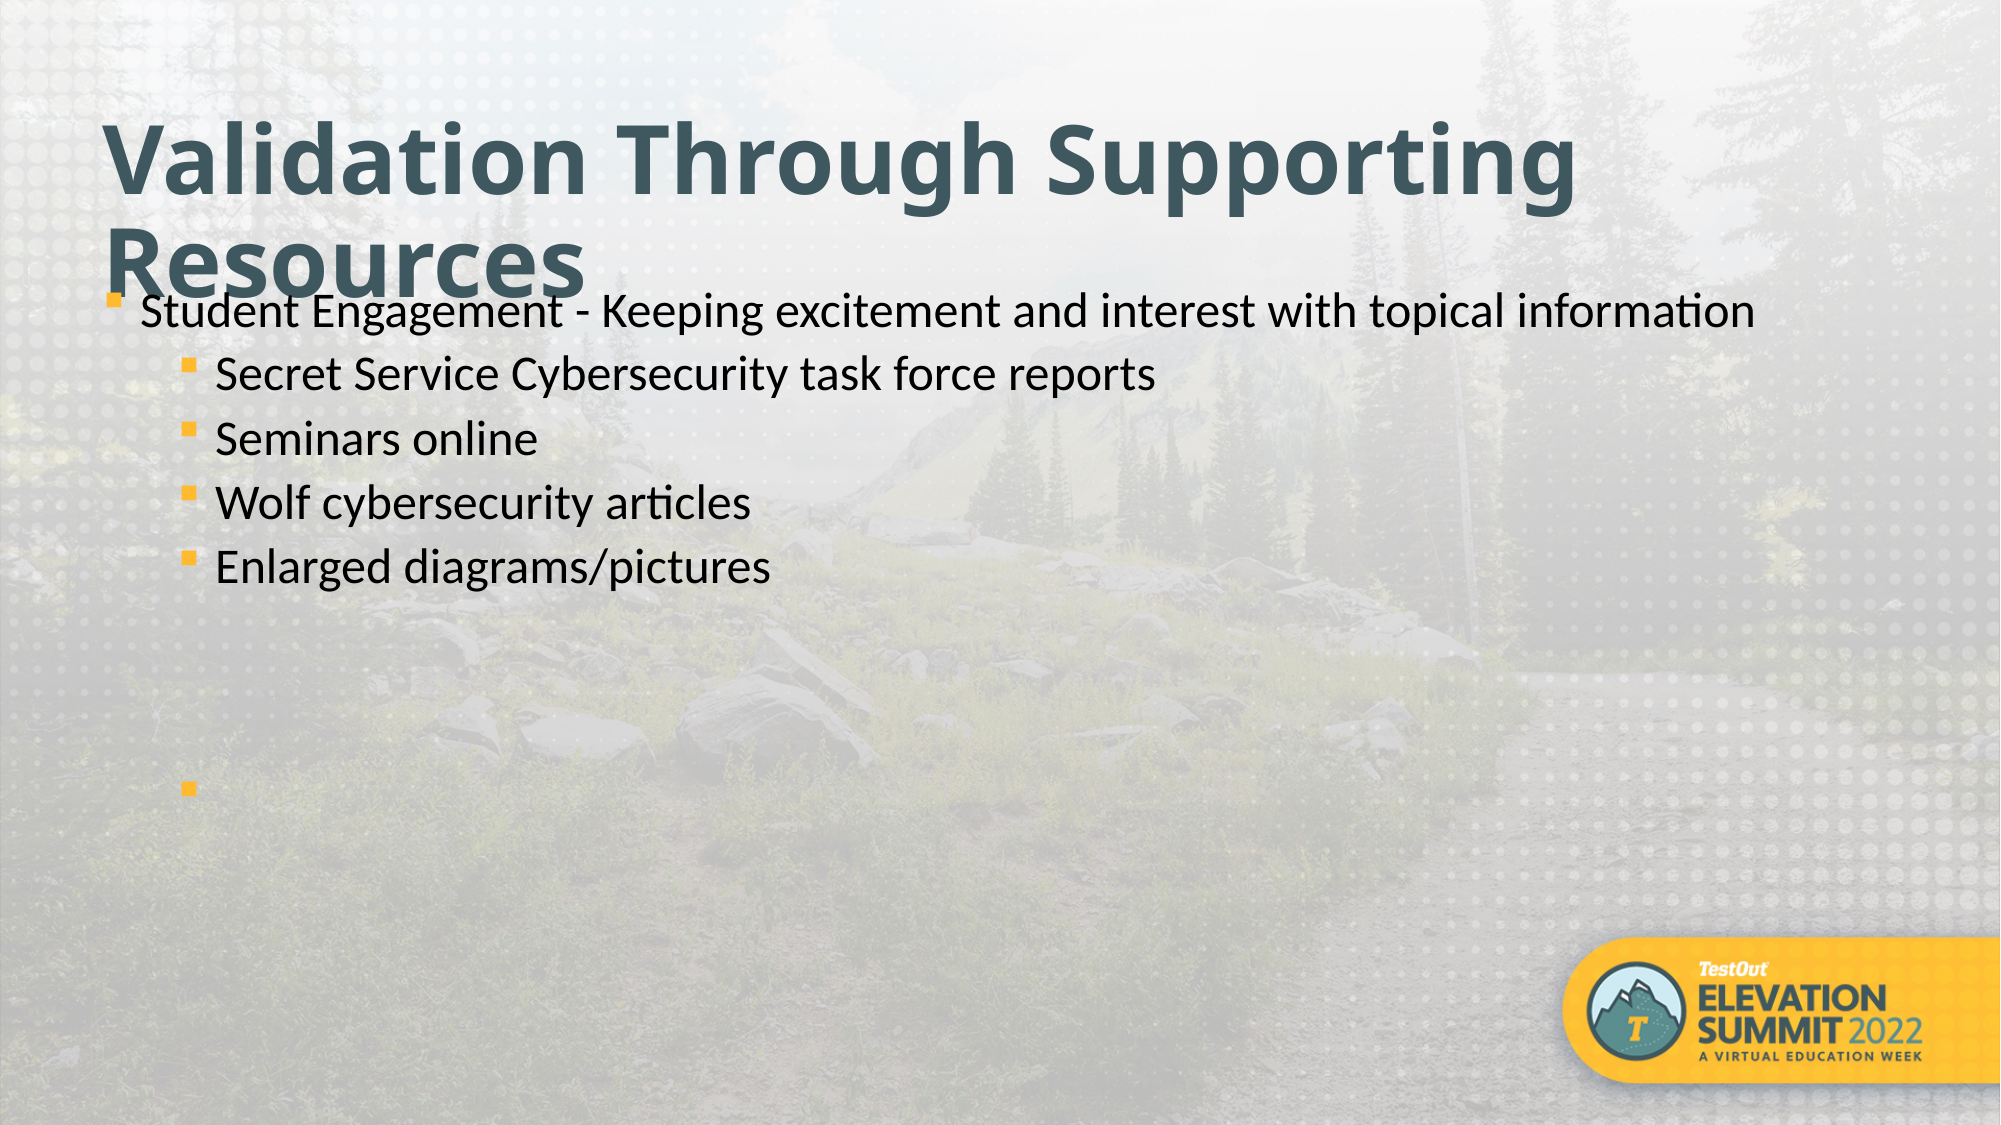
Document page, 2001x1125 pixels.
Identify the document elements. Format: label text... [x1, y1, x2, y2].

list Student Engagement - Keeping excitement and interest with topical information Secret Service Cybersecurity task force reports Seminars online Wolf cybersecurity articles Enlarged diagrams/pictures [87, 209, 1812, 1036]
list Validation Through Supporting Resources [87, 104, 1975, 210]
picture [0, 0, 2000, 1125]
